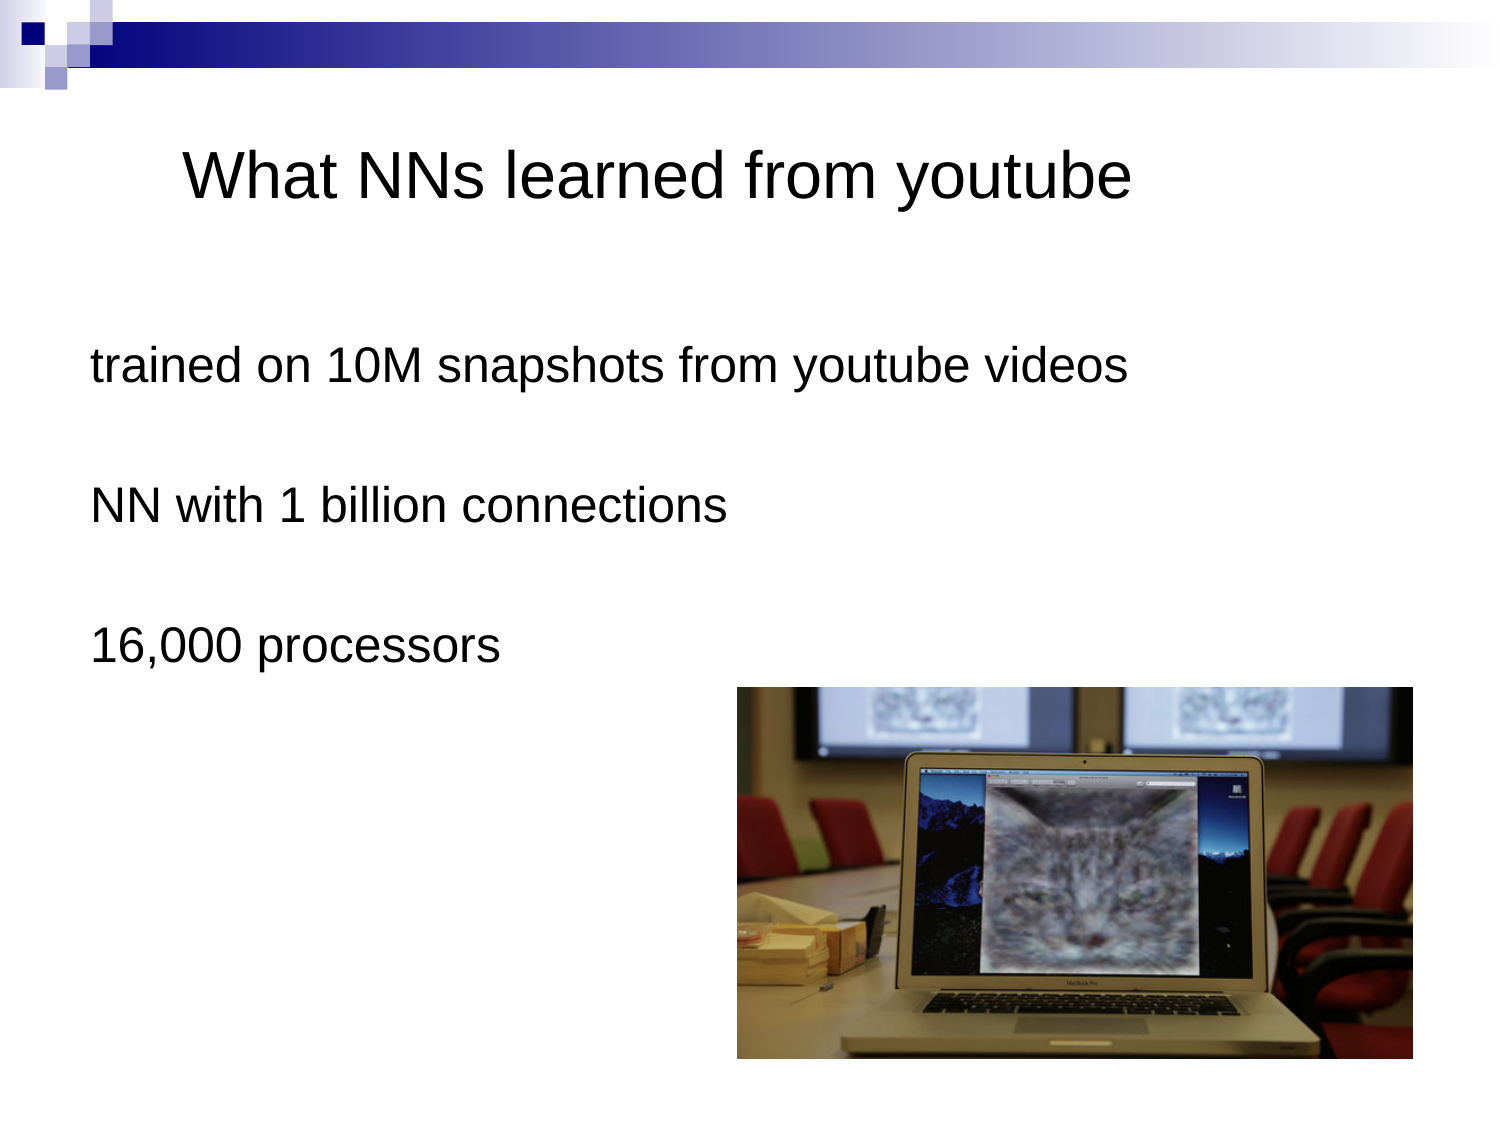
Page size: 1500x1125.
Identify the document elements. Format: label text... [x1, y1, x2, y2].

list trained on 10M snapshots from youtube videos NN with 1 billion connections 16,000 processors [74, 324, 1426, 963]
text_box What NNs learned from youtube [167, 124, 1150, 220]
picture [737, 687, 1413, 1060]
